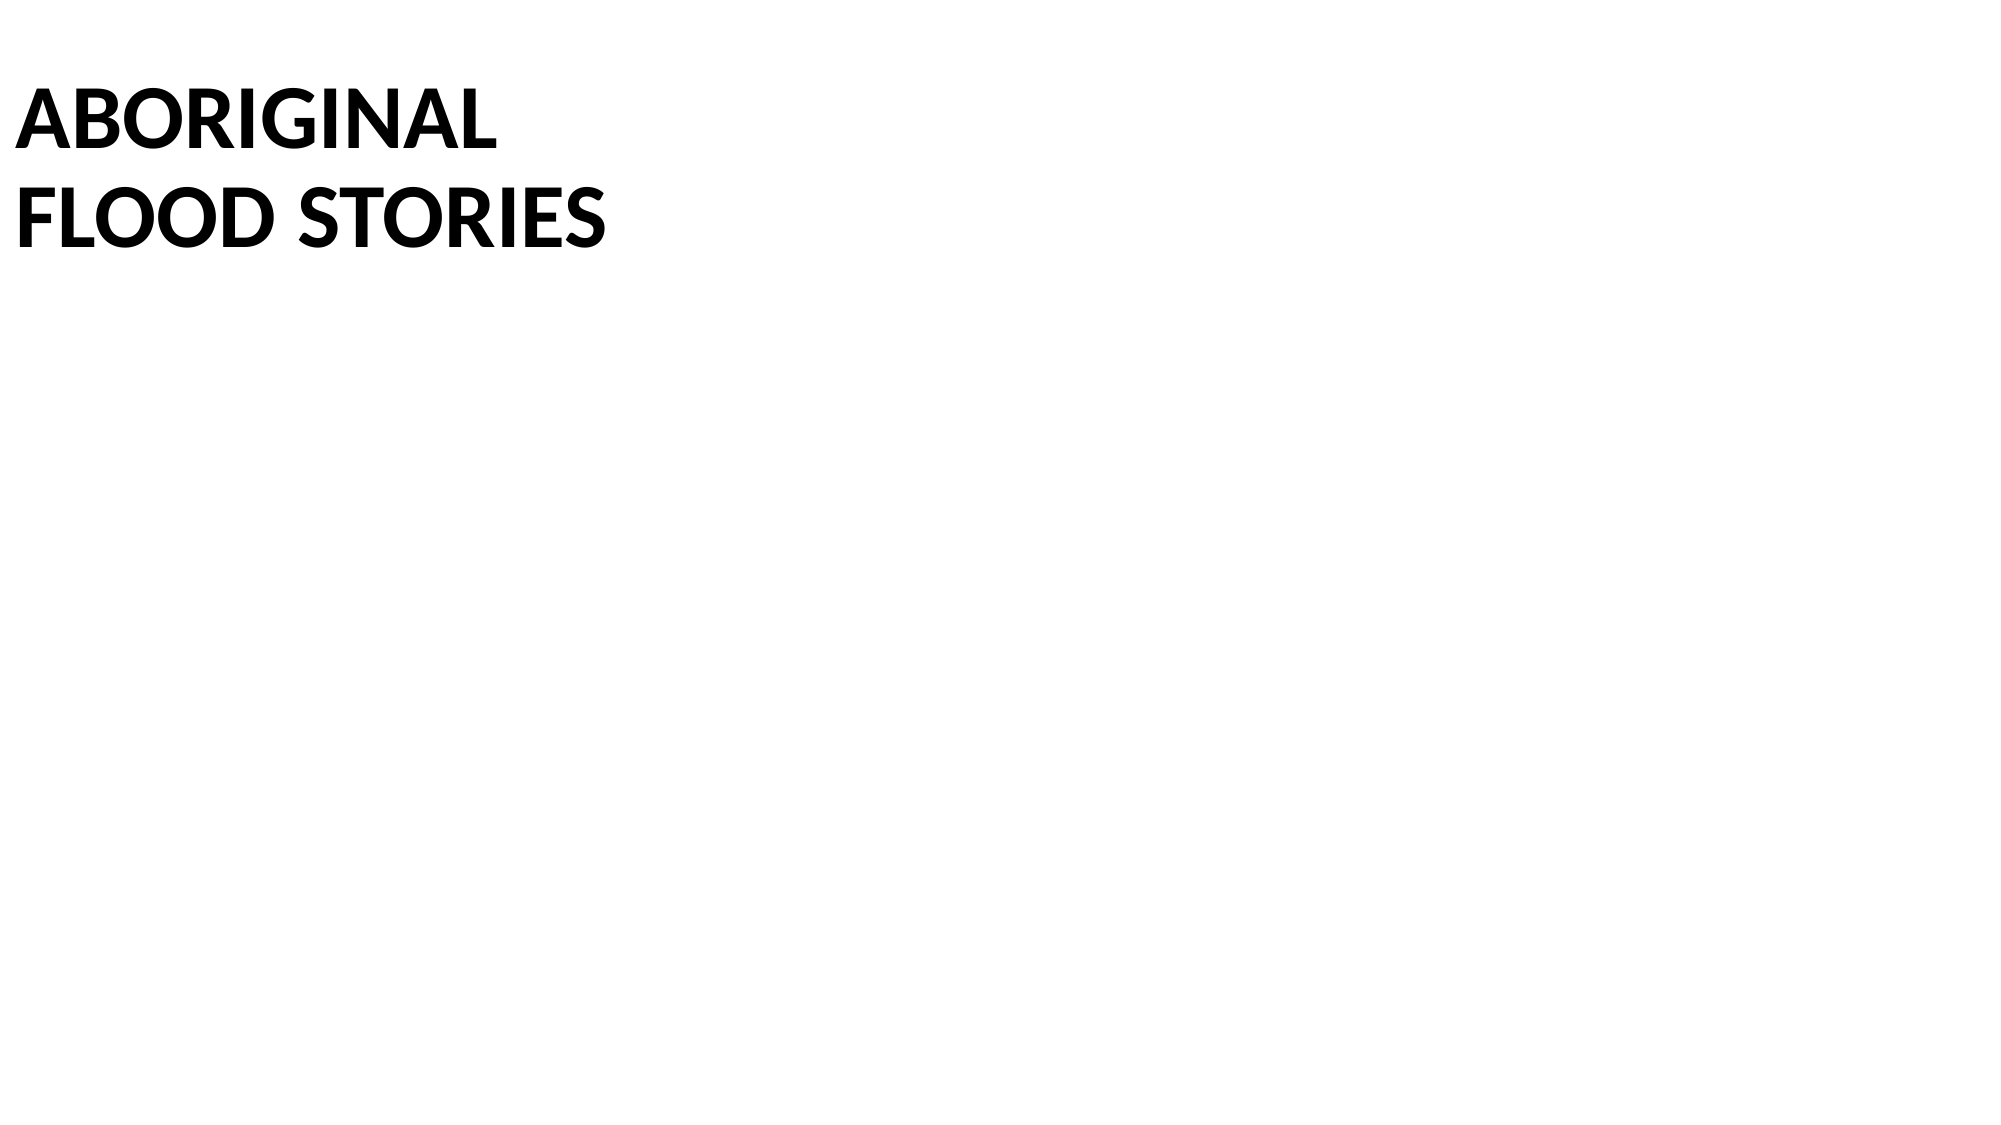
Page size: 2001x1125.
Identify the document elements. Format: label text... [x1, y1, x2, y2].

title ABORIGINAL FLOOD STORIES [0, 59, 1726, 278]
